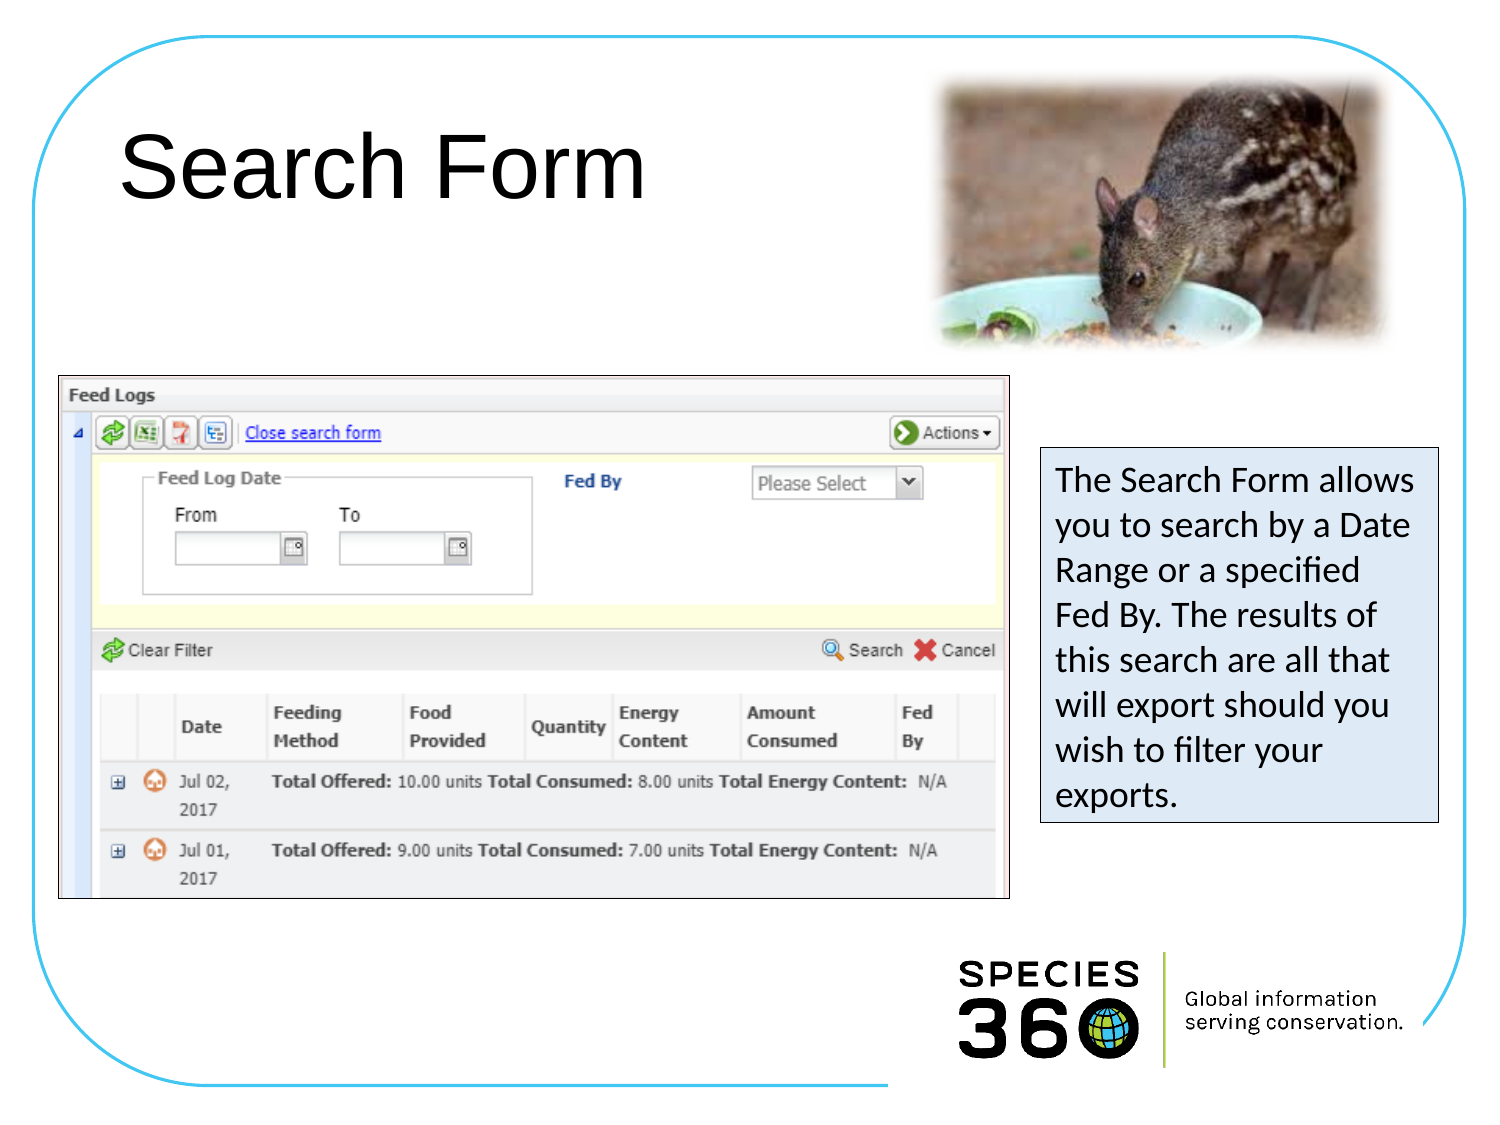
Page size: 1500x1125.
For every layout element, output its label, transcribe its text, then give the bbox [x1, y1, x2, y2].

text_box The Search Form allows you to search by a Date Range or a specified Fed By. The results of this search are all that will export should you wish to filter your exports. [1040, 447, 1439, 823]
picture [954, 944, 1407, 1075]
picture [58, 375, 1010, 899]
title Search Form [103, 59, 1397, 278]
picture [924, 67, 1397, 355]
